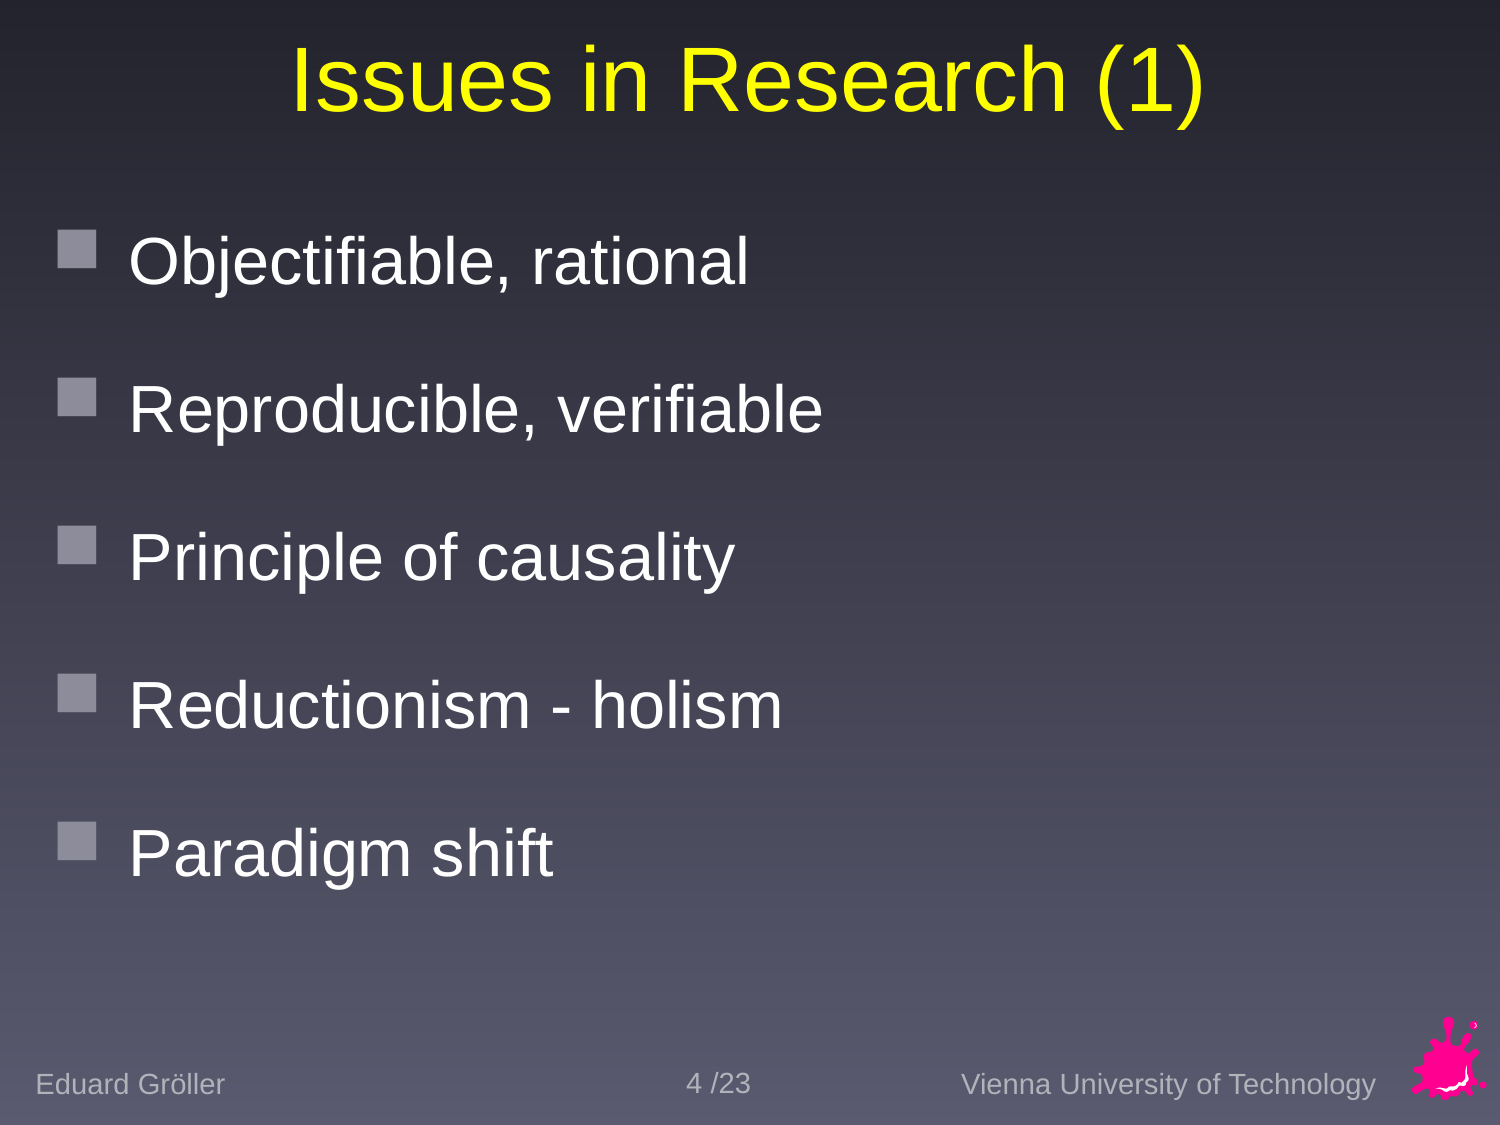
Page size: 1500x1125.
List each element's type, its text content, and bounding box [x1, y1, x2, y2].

slide_number 4 /23 [562, 1064, 876, 1100]
title Issues in Research (1) [0, 12, 1500, 138]
list Objectifiable, rational Reproducible, verifiable Principle of causality Reductionism - holism Paradigm shift [37, 162, 1051, 963]
